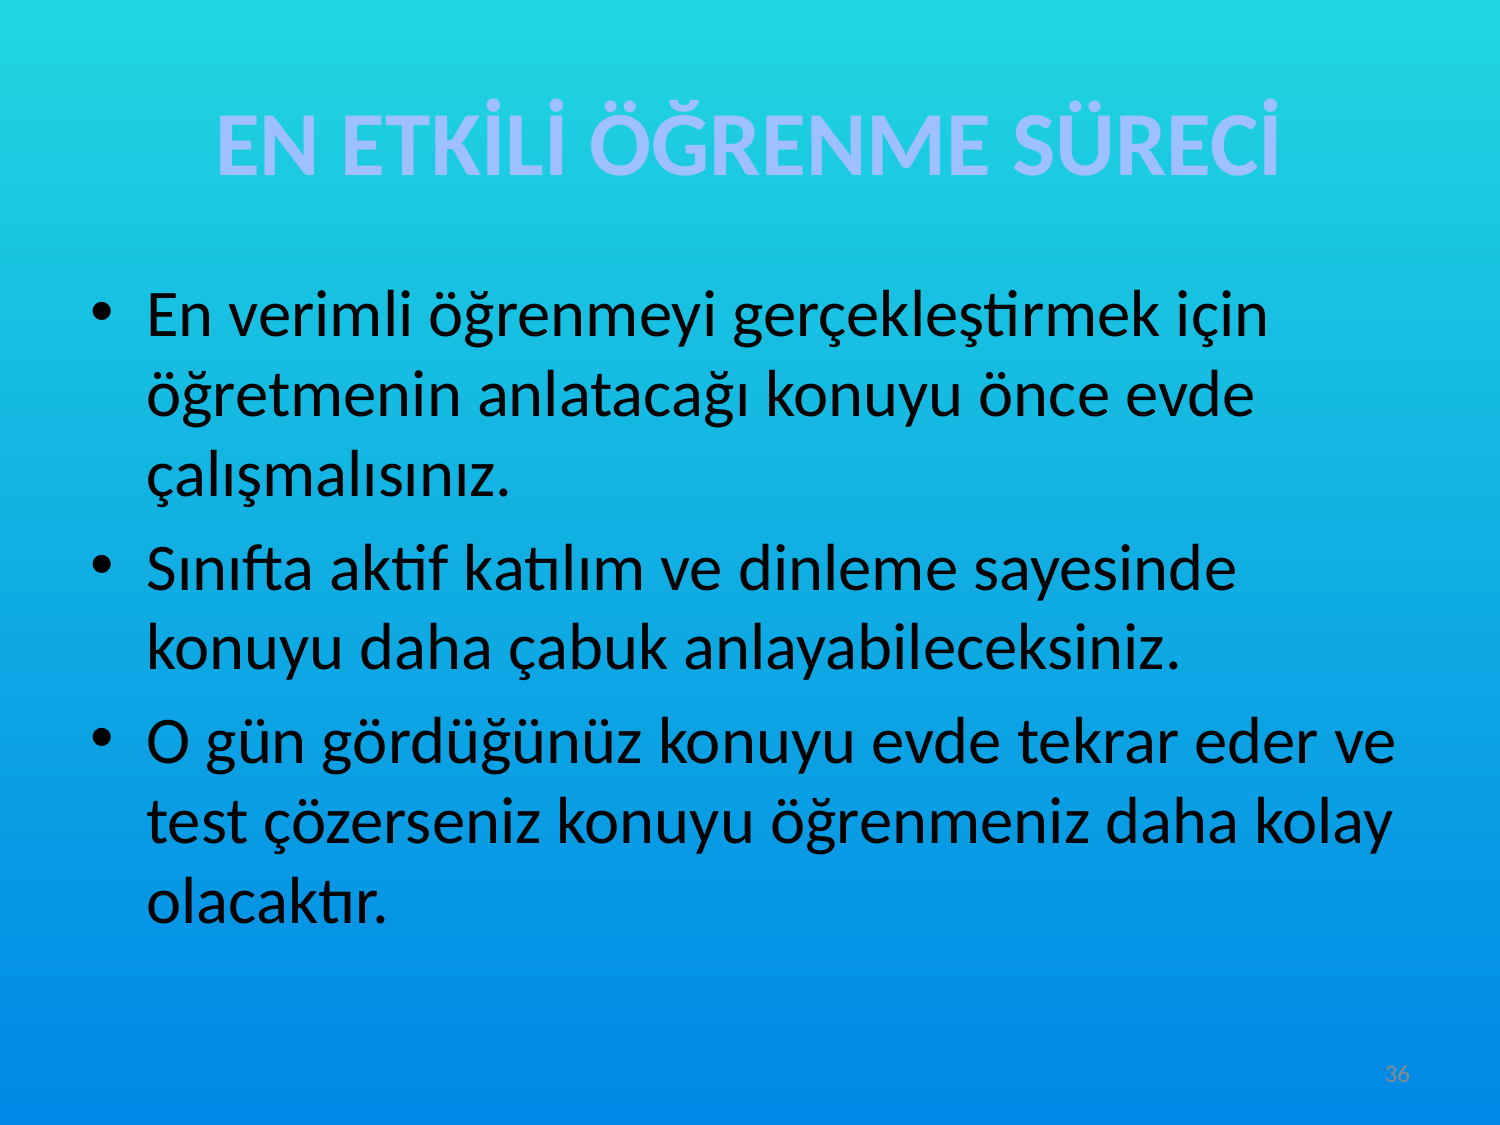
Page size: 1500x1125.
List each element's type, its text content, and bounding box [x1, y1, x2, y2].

title EN ETKİLİ ÖĞRENME SÜRECİ [75, 45, 1425, 233]
list En verimli öğrenmeyi gerçekleştirmek için öğretmenin anlatacağı konuyu önce evde çalışmalısınız. Sınıfta aktif katılım ve dinleme sayesinde konuyu daha çabuk anlayabileceksiniz. O gün gördüğünüz konuyu evde tekrar eder ve test çözerseniz konuyu öğrenmeniz daha kolay olacaktır. [75, 262, 1425, 1005]
slide_number 36 [1074, 1042, 1425, 1103]
